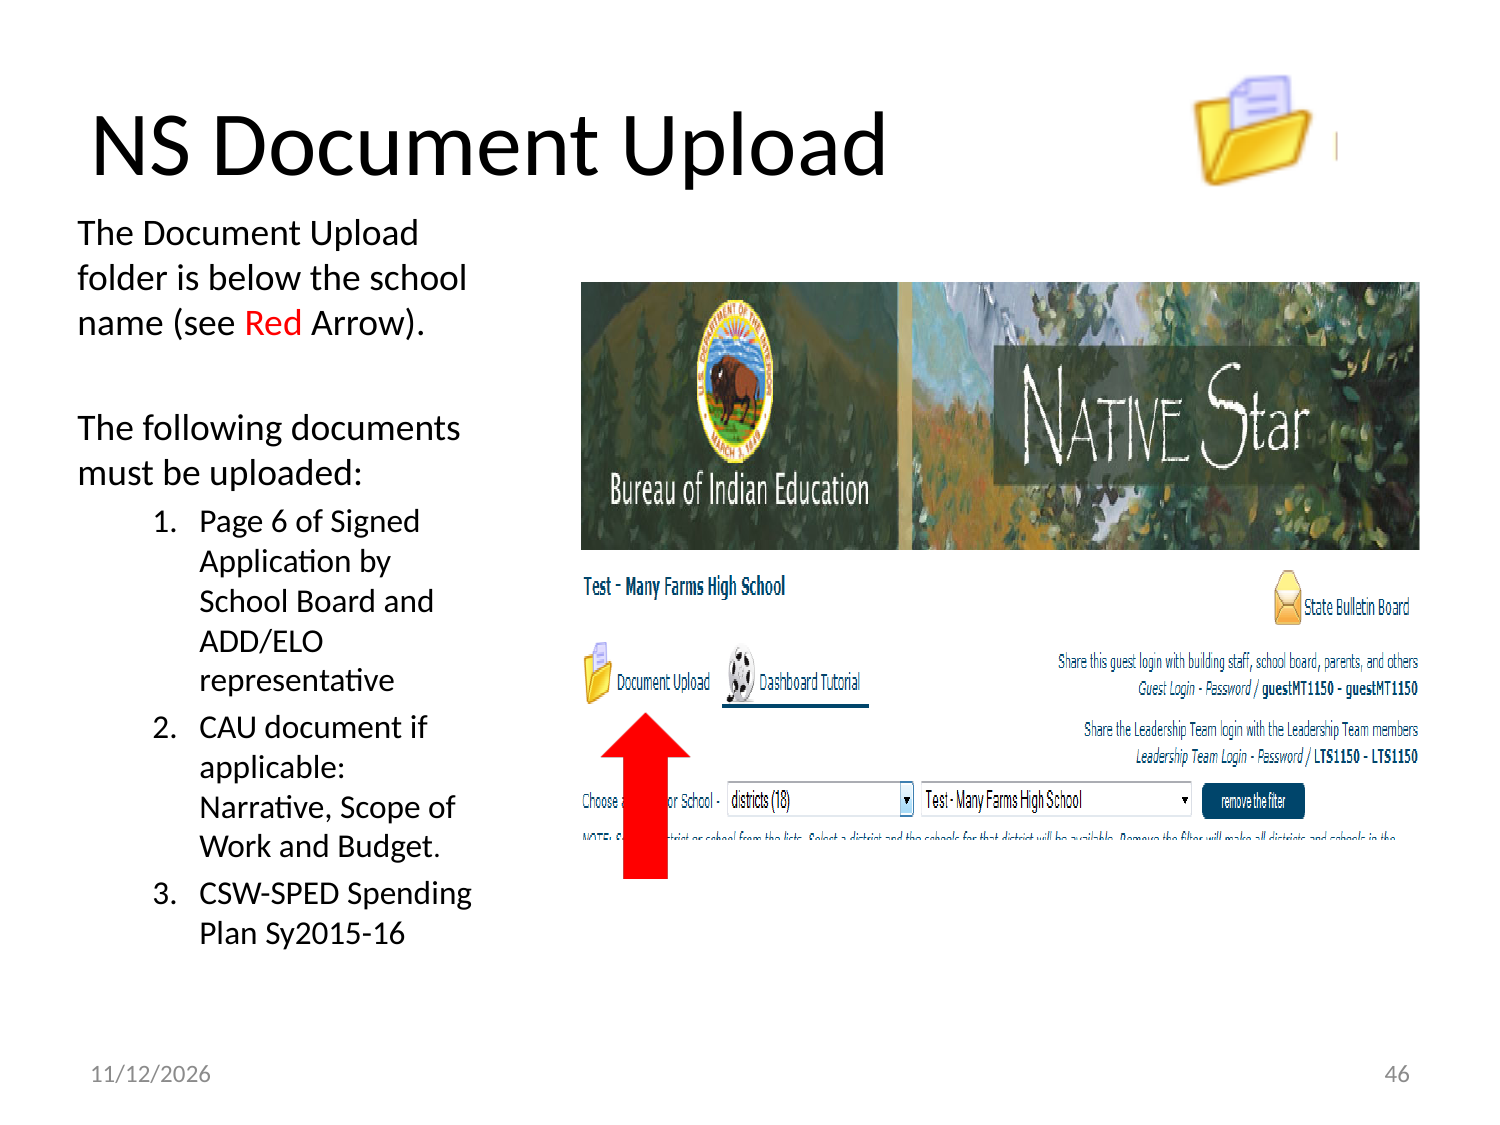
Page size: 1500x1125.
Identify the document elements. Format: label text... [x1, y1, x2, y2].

slide_number 46 [1074, 1042, 1425, 1103]
list The Document Upload folder is below the school name (see Red Arrow). The following documents must be uploaded: Page 6 of Signed Application by School Board and ADD/ELO representative CAU document if applicable: Narrative, Scope of Work and Budget. CSW-SPED Spending Plan Sy2015-16 [62, 200, 500, 1005]
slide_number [75, 1042, 425, 1103]
picture [599, 712, 691, 879]
picture [1187, 49, 1338, 201]
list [549, 257, 1435, 840]
title NS Document Upload [75, 45, 1425, 233]
